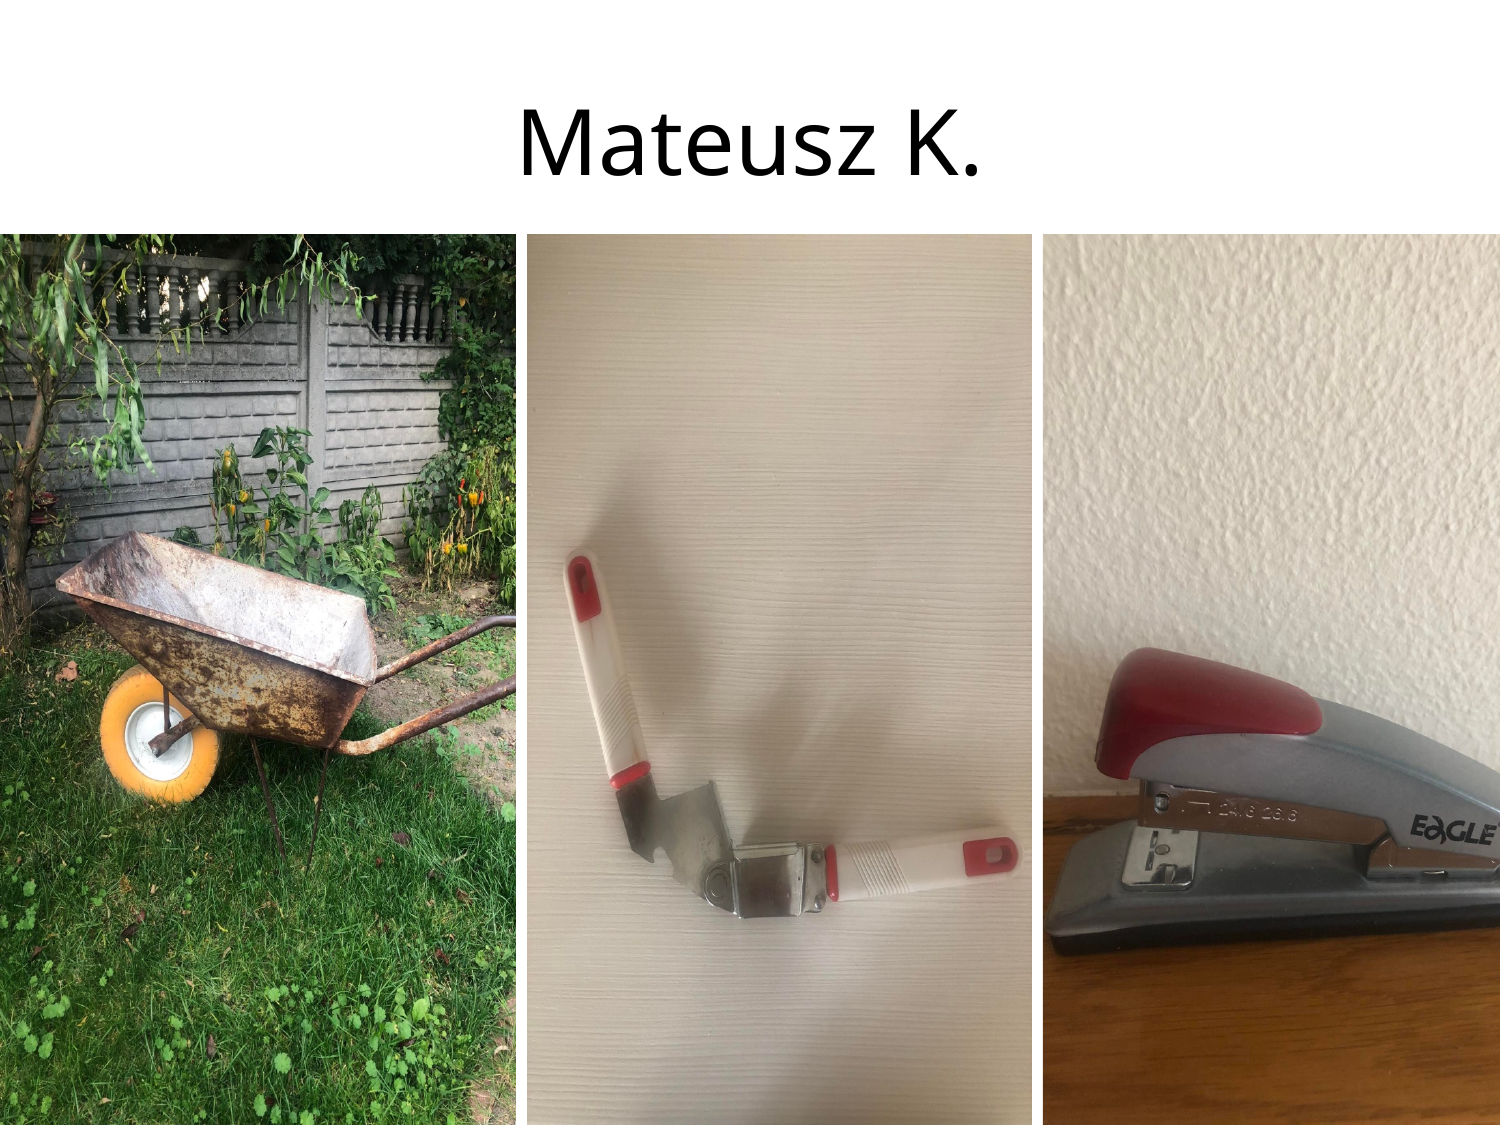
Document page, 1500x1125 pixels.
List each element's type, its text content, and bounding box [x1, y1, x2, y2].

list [0, 234, 516, 1125]
picture [527, 234, 1032, 1125]
title Mateusz K. [75, 45, 1425, 233]
picture [1042, 234, 1500, 1125]
